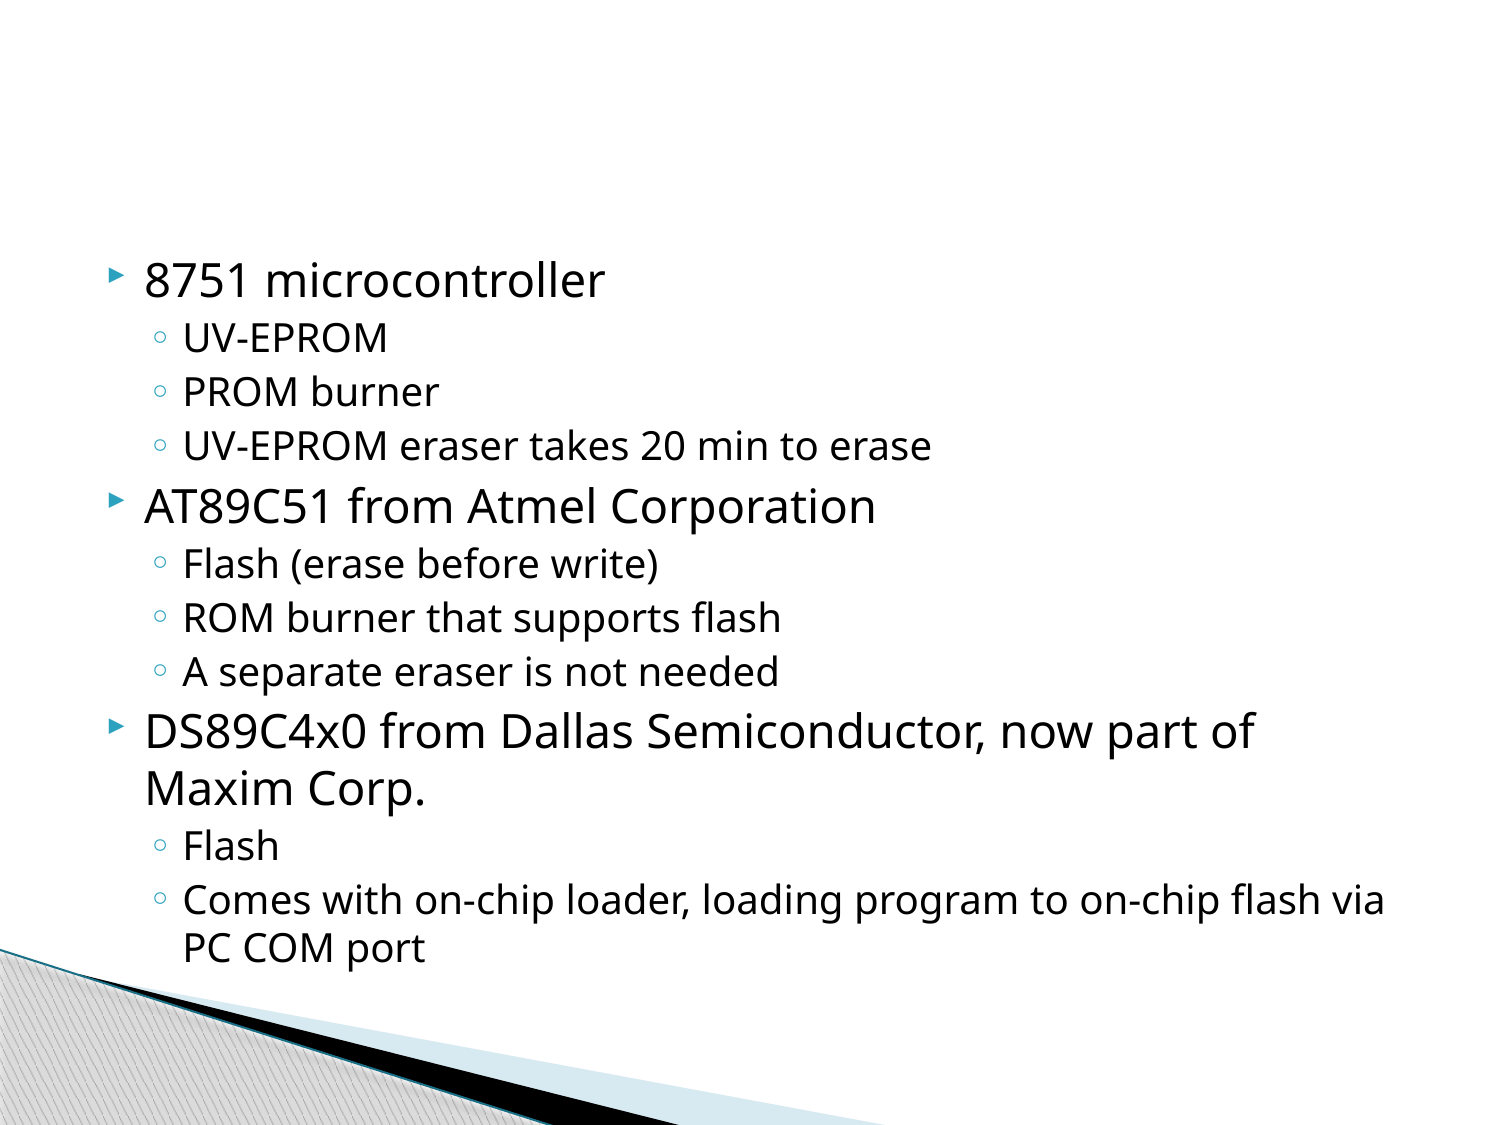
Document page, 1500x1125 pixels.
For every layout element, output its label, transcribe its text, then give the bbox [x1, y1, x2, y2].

list 8751 microcontroller UV-EPROM PROM burner UV-EPROM eraser takes 20 min to erase AT89C51 from Atmel Corporation Flash (erase before write) ROM burner that supports flash A separate eraser is not needed DS89C4x0 from Dallas Semiconductor, now part of Maxim Corp. Flash Comes with on-chip loader, loading program to on-chip flash via PC COM port [75, 243, 1425, 986]
